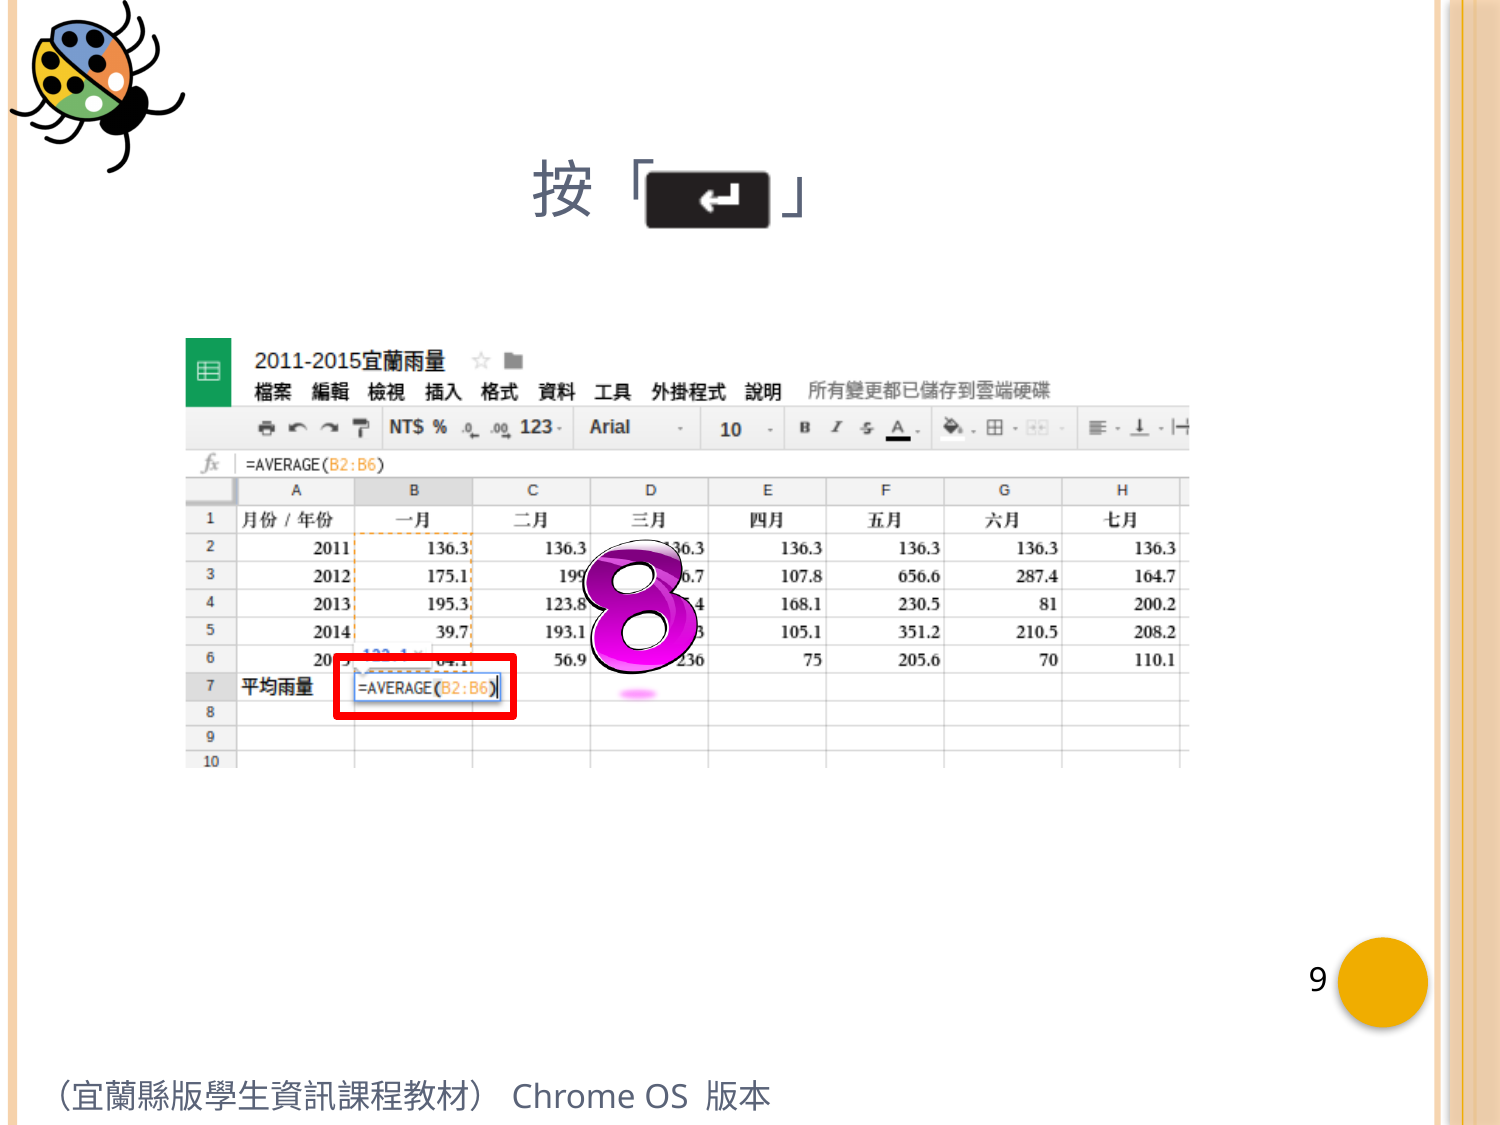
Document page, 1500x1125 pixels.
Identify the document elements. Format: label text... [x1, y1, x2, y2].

picture [643, 169, 774, 234]
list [184, 337, 1190, 768]
picture [0, 0, 169, 176]
title 按「 」 [75, 45, 1300, 233]
footer （宜蘭縣版學生資訊課程教材）Chrome OS 版本 [23, 1065, 809, 1125]
picture [554, 528, 733, 707]
